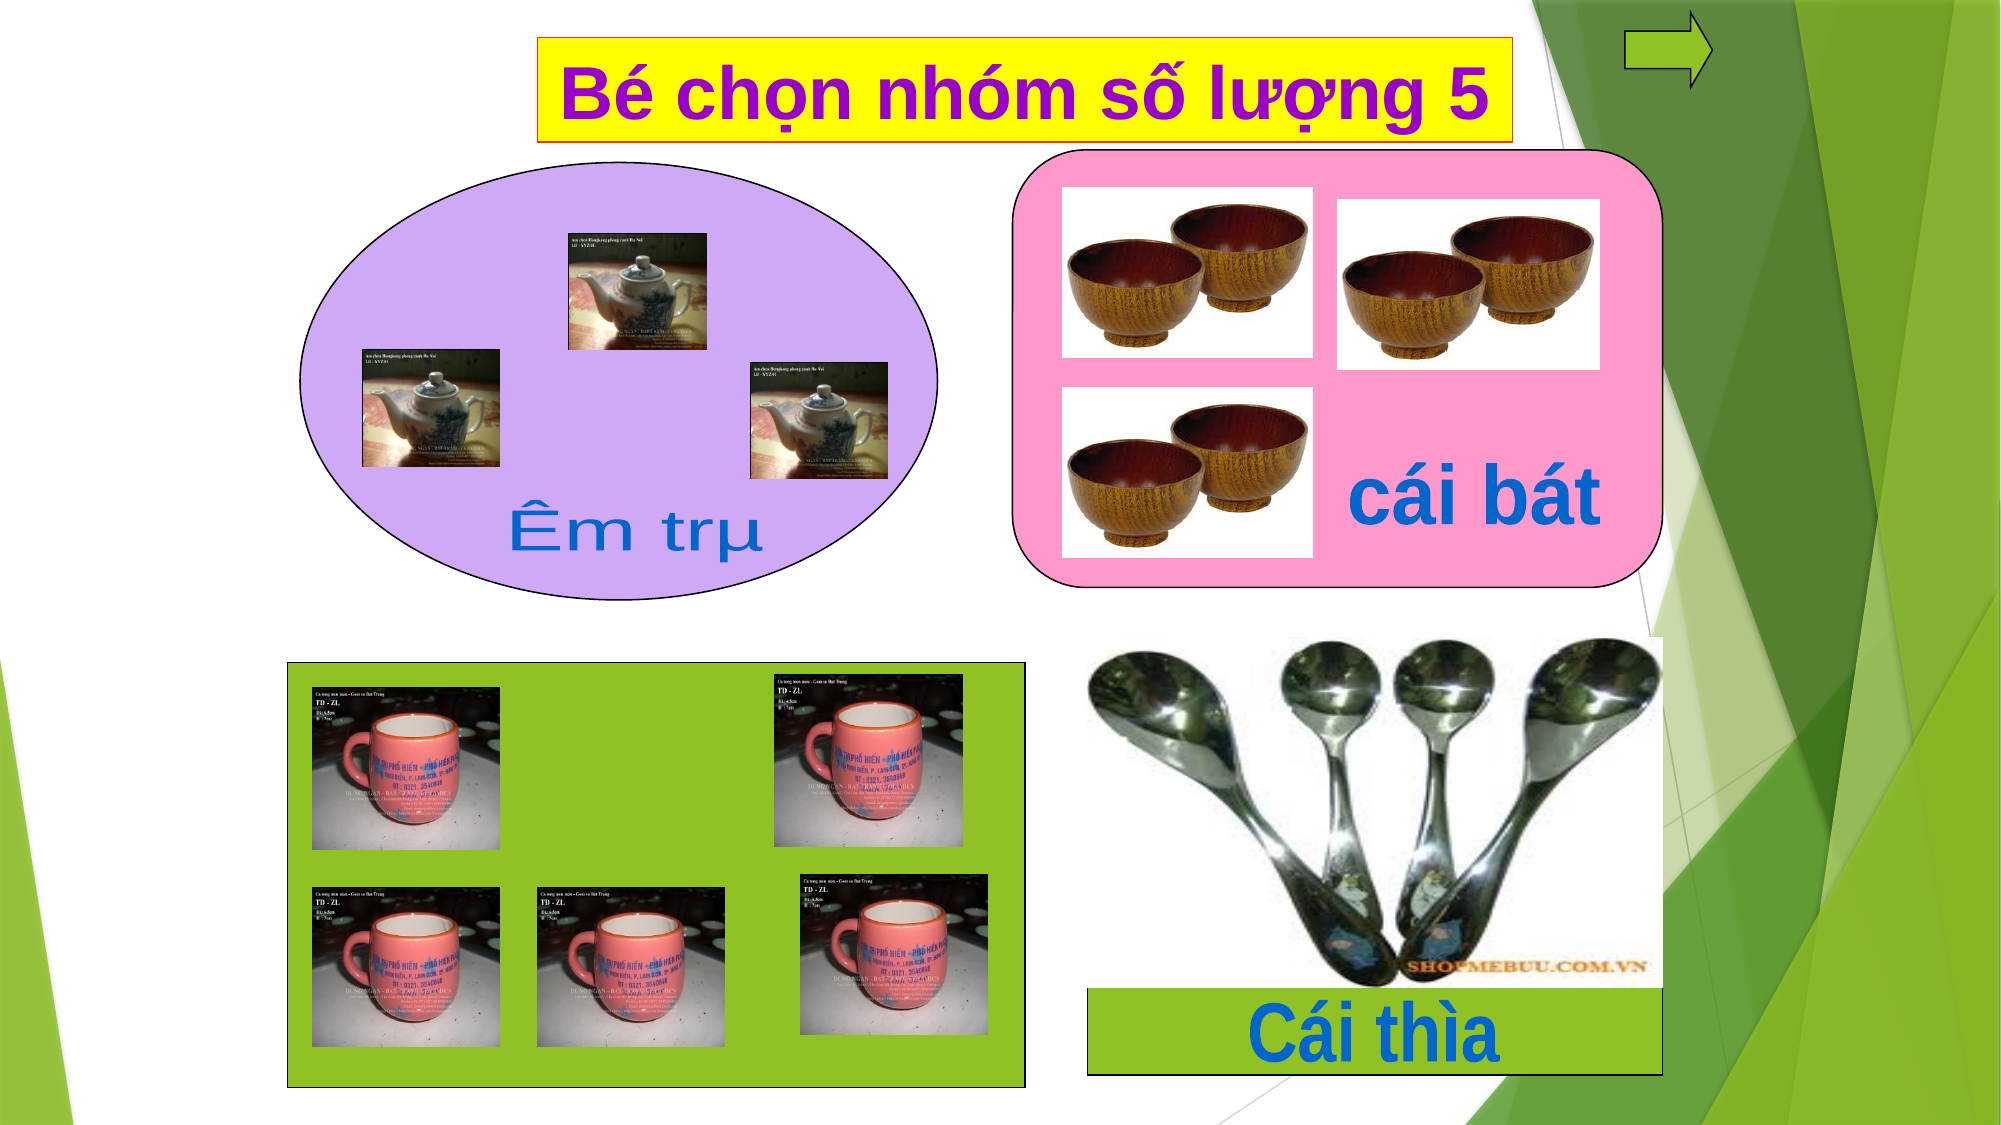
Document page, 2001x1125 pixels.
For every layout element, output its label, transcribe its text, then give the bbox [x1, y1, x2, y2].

text_box [1624, 12, 1713, 88]
text_box [287, 662, 1025, 1088]
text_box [1086, 636, 1663, 1076]
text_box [299, 149, 1663, 601]
picture [311, 686, 501, 851]
text_box Bé chọn nhóm số lượng 5 [537, 37, 1513, 143]
picture [799, 874, 988, 1035]
picture [536, 886, 726, 1048]
picture [311, 886, 501, 1048]
picture [774, 674, 963, 848]
